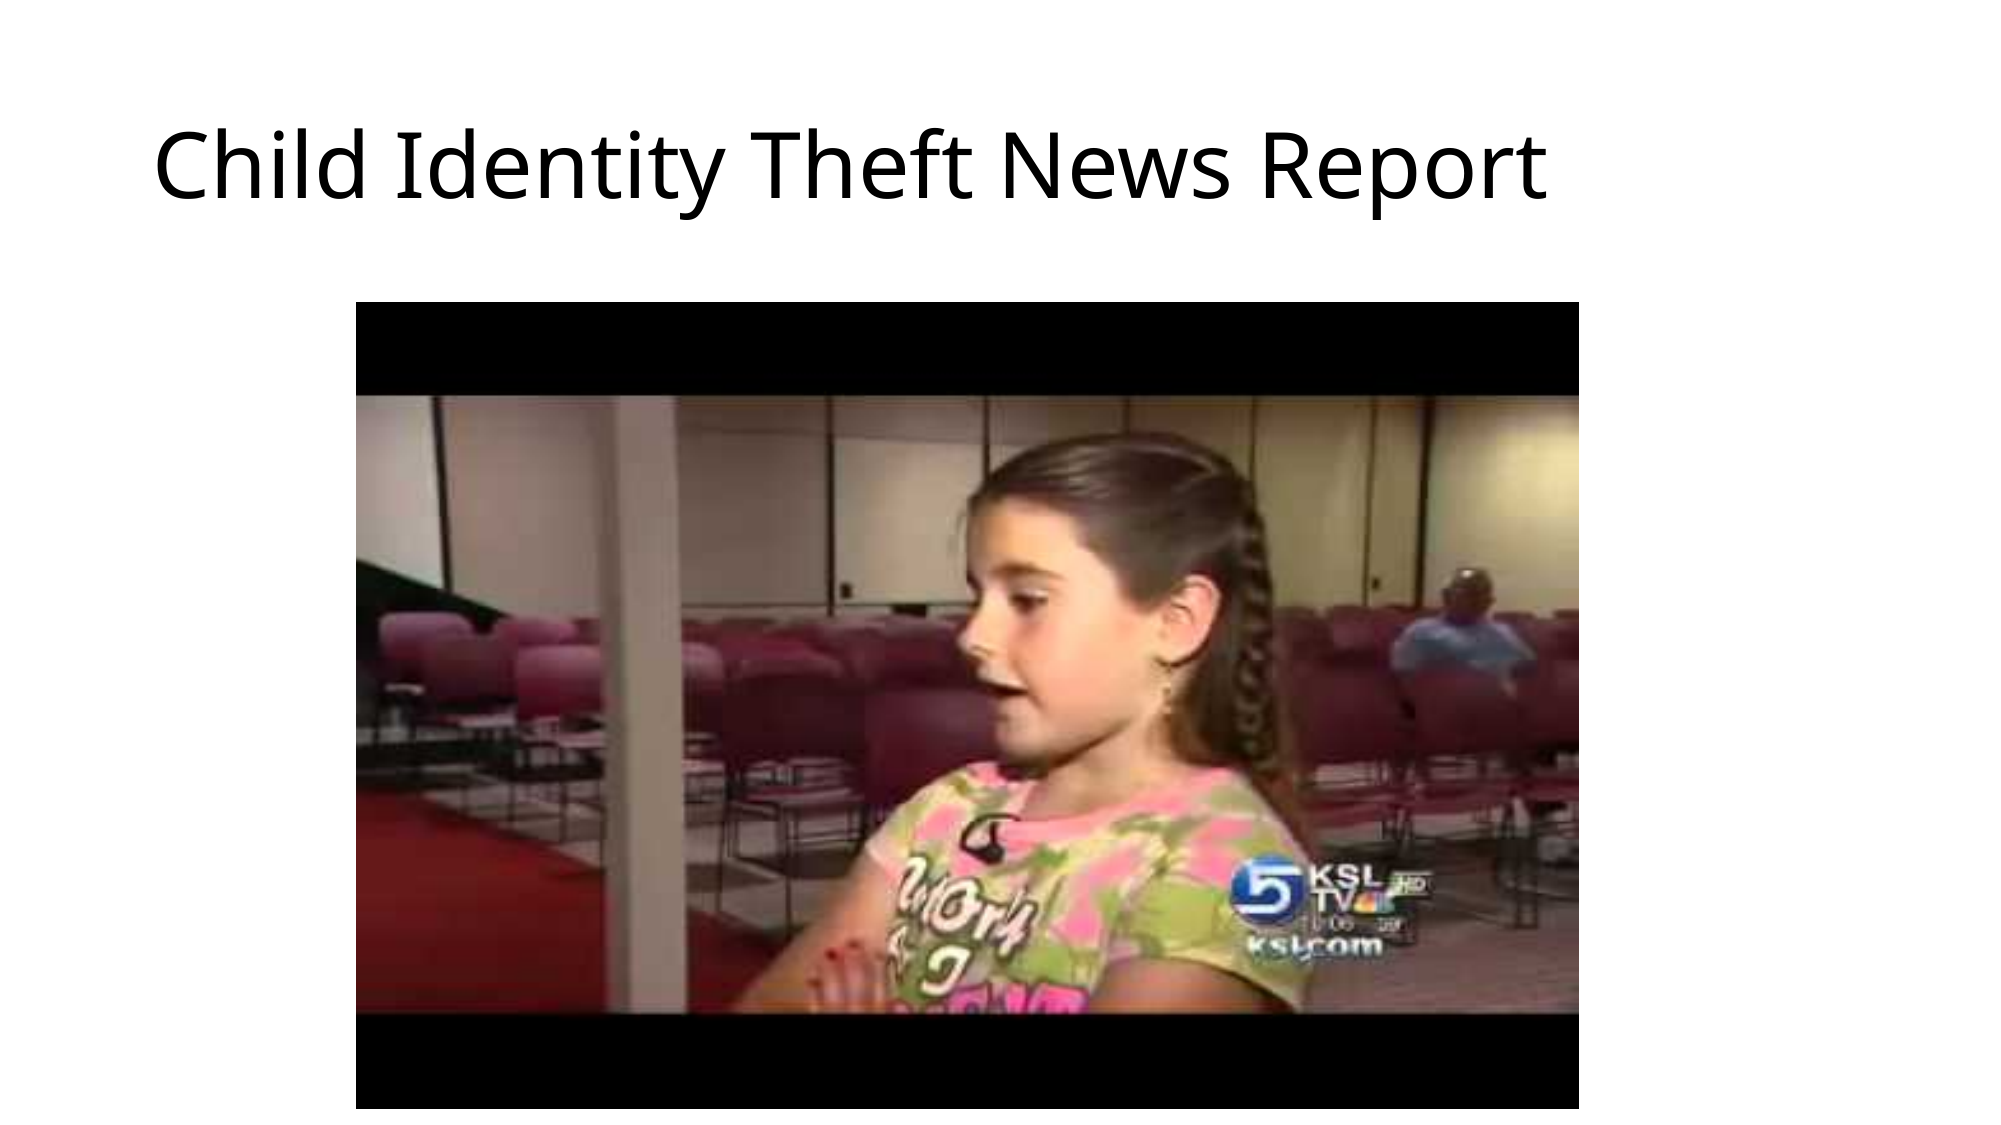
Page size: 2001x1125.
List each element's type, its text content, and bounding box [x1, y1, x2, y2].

title Child Identity Theft News Report [137, 59, 1863, 278]
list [356, 301, 1580, 1110]
